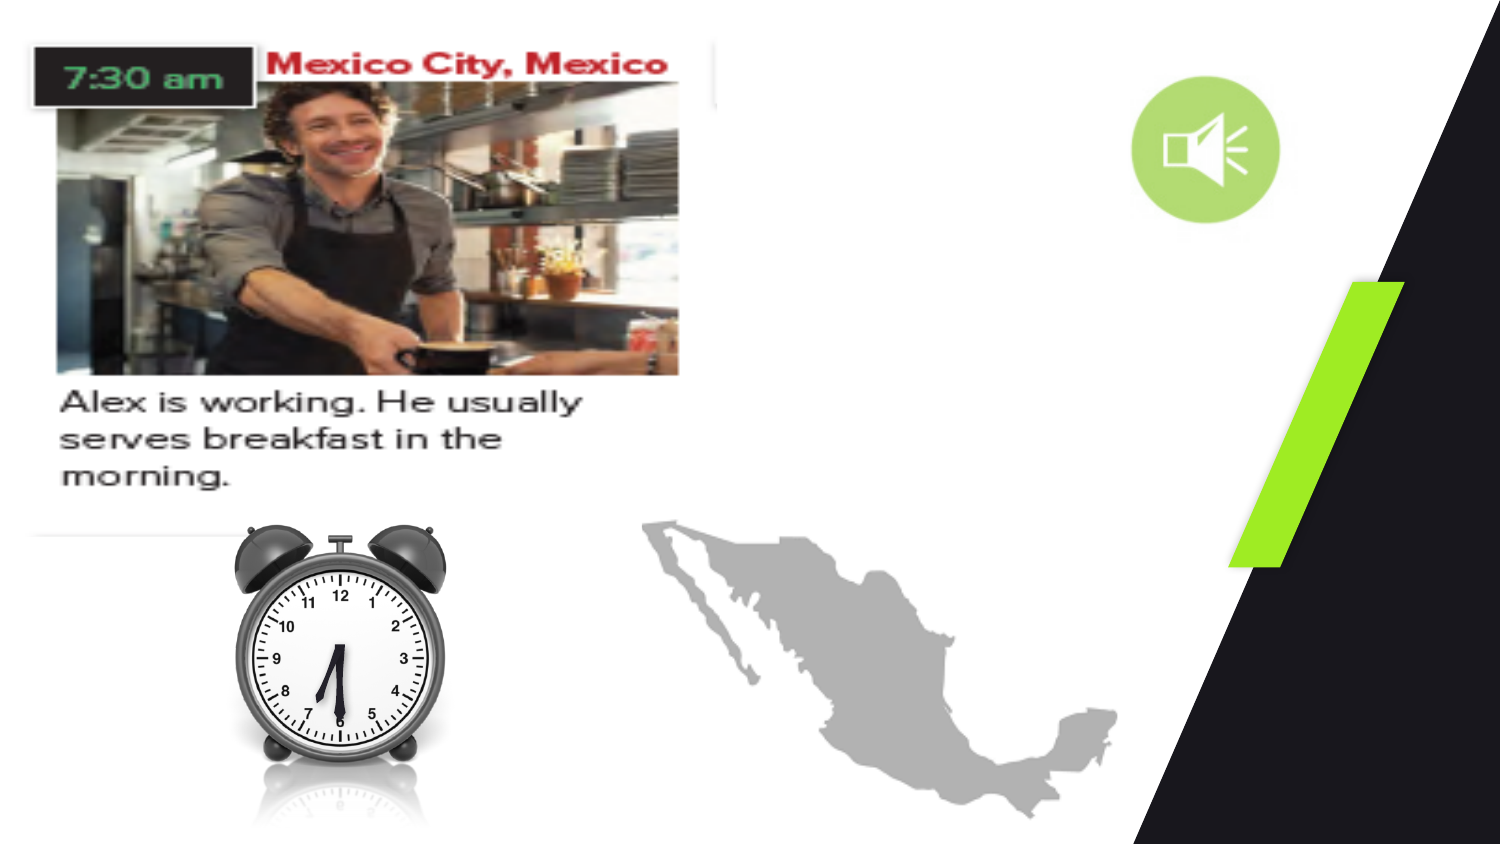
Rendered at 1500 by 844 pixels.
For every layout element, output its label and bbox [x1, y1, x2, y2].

picture [8, 15, 1118, 829]
picture [1106, 51, 1306, 249]
text_box [284, 610, 384, 709]
